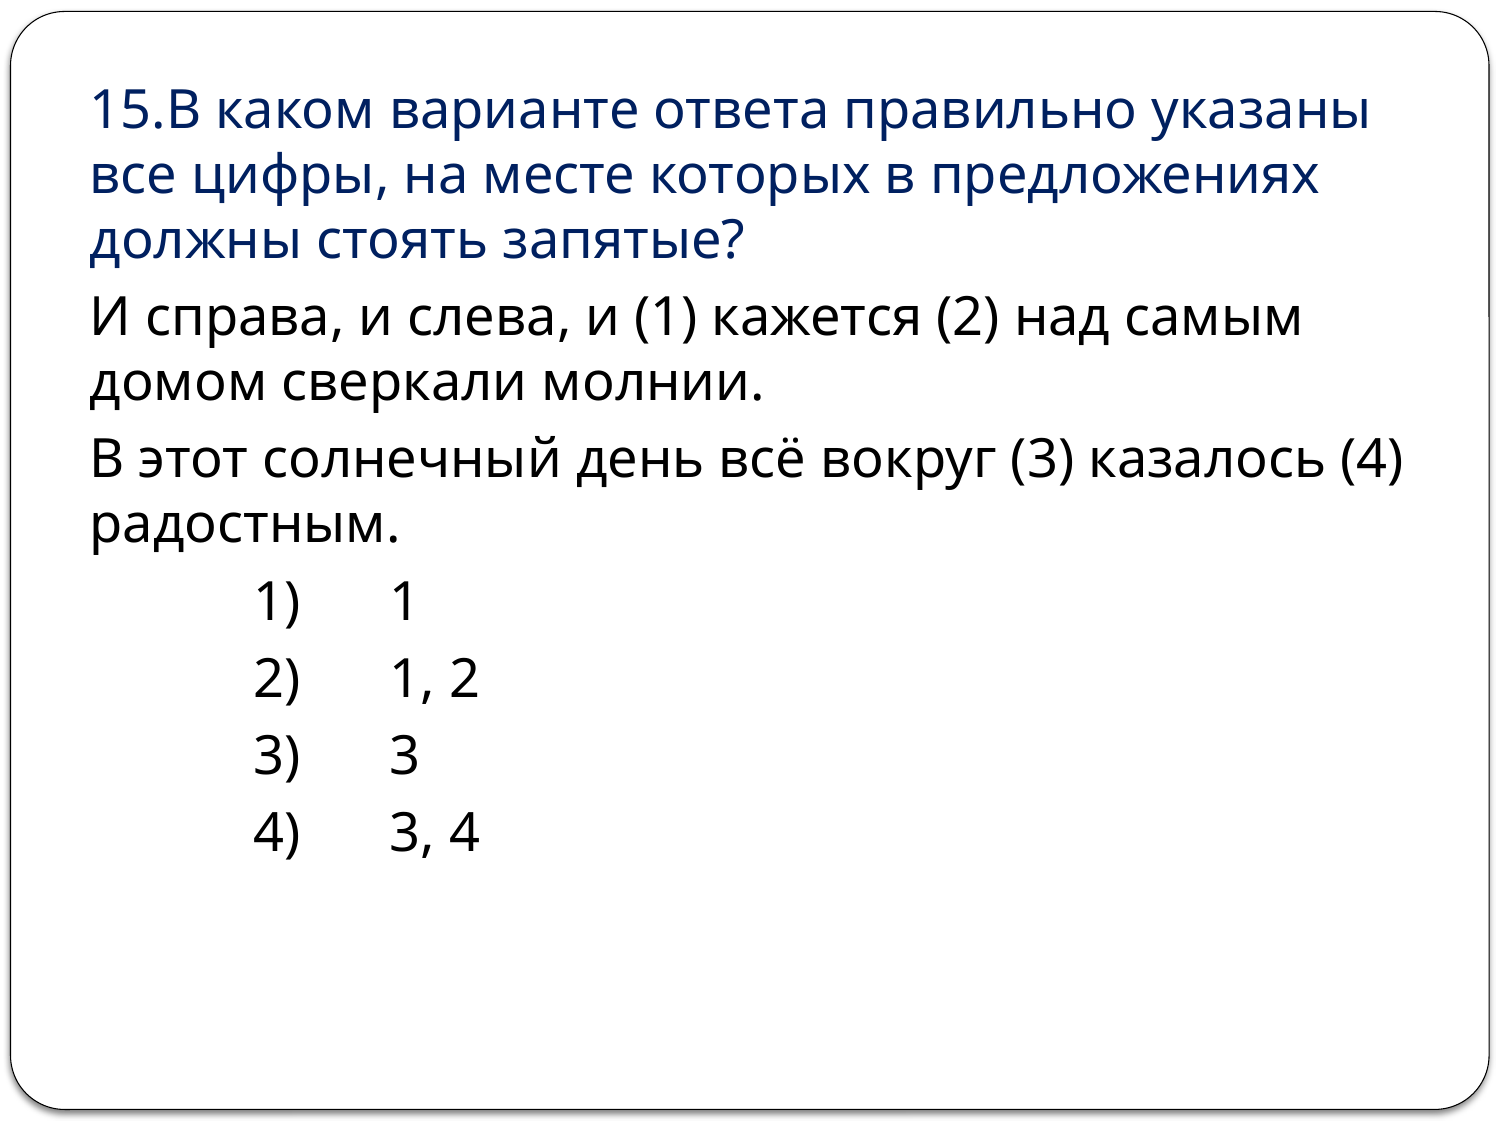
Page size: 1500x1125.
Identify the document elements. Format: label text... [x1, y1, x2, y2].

list 15.В каком варианте ответа правильно указаны все цифры, на месте которых в предложениях должны стоять запятые? И справа, и слева, и (1) кажется (2) над самым домом сверкали молнии. В этот солнечный день всё вокруг (3) казалось (4) радостным. 1) 1 2) 1, 2 3) 3 4) 3, 4 [75, 66, 1425, 1005]
